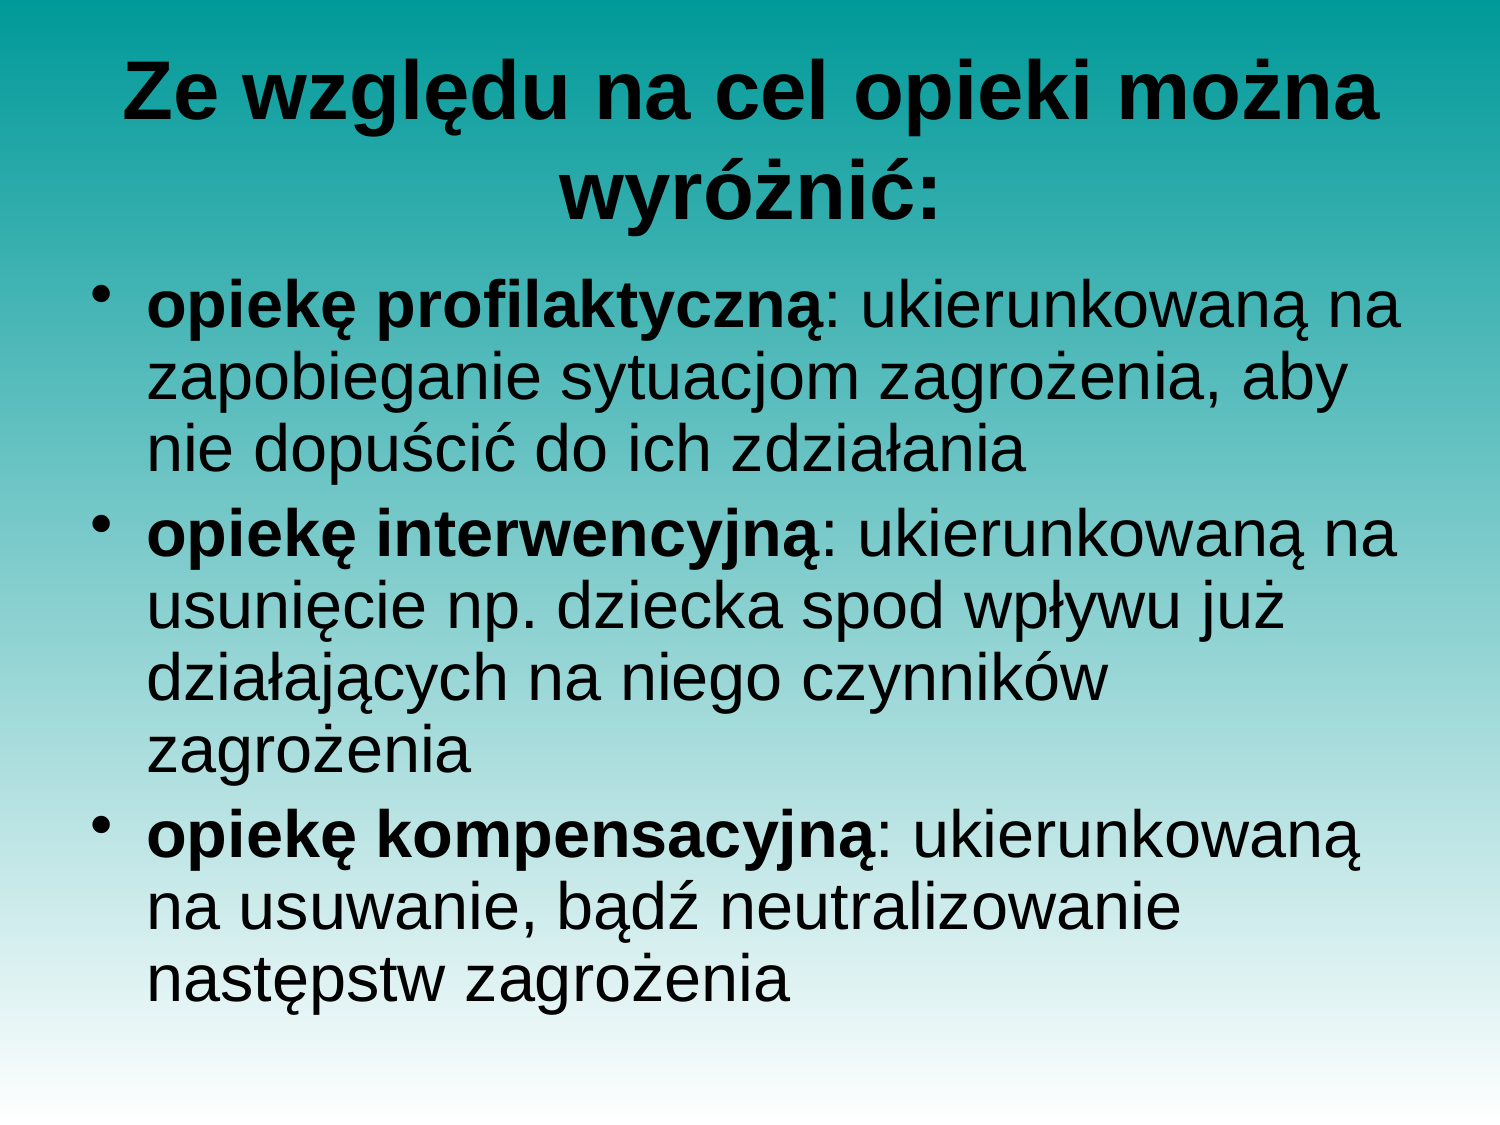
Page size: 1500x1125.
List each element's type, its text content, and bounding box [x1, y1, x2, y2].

title Ze względu na cel opieki można wyróżnić: [76, 42, 1427, 231]
list opiekę profilaktyczną: ukierunkowaną na zapobieganie sytuacjom zagrożenia, aby nie dopuścić do ich zdziałania opiekę interwencyjną: ukierunkowaną na usunięcie np. dziecka spod wpływu już działających na niego czynników zagrożenia opiekę kompensacyjną: ukierunkowaną na usuwanie, bądź neutralizowanie następstw zagrożenia [75, 262, 1425, 1071]
